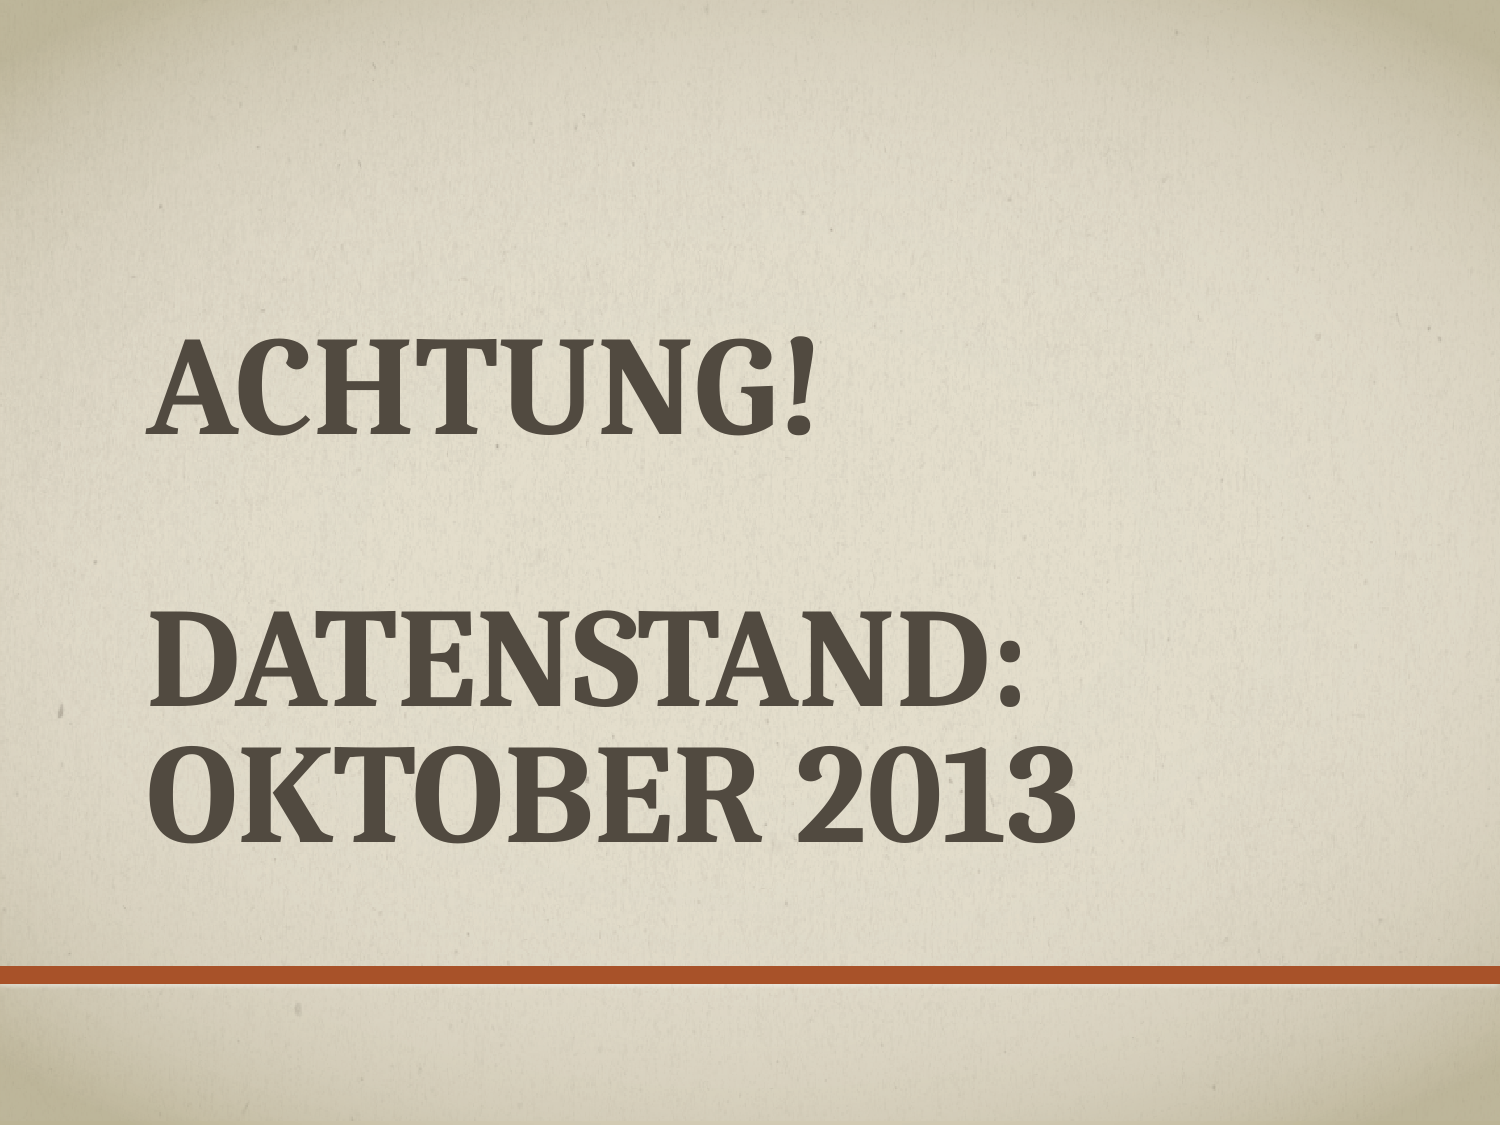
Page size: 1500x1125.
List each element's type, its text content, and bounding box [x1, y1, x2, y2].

picture [0, 984, 1500, 1125]
title ACHTUNG! DATENSTAND: Oktober 2013 [131, 222, 1369, 878]
picture [0, 0, 1500, 966]
